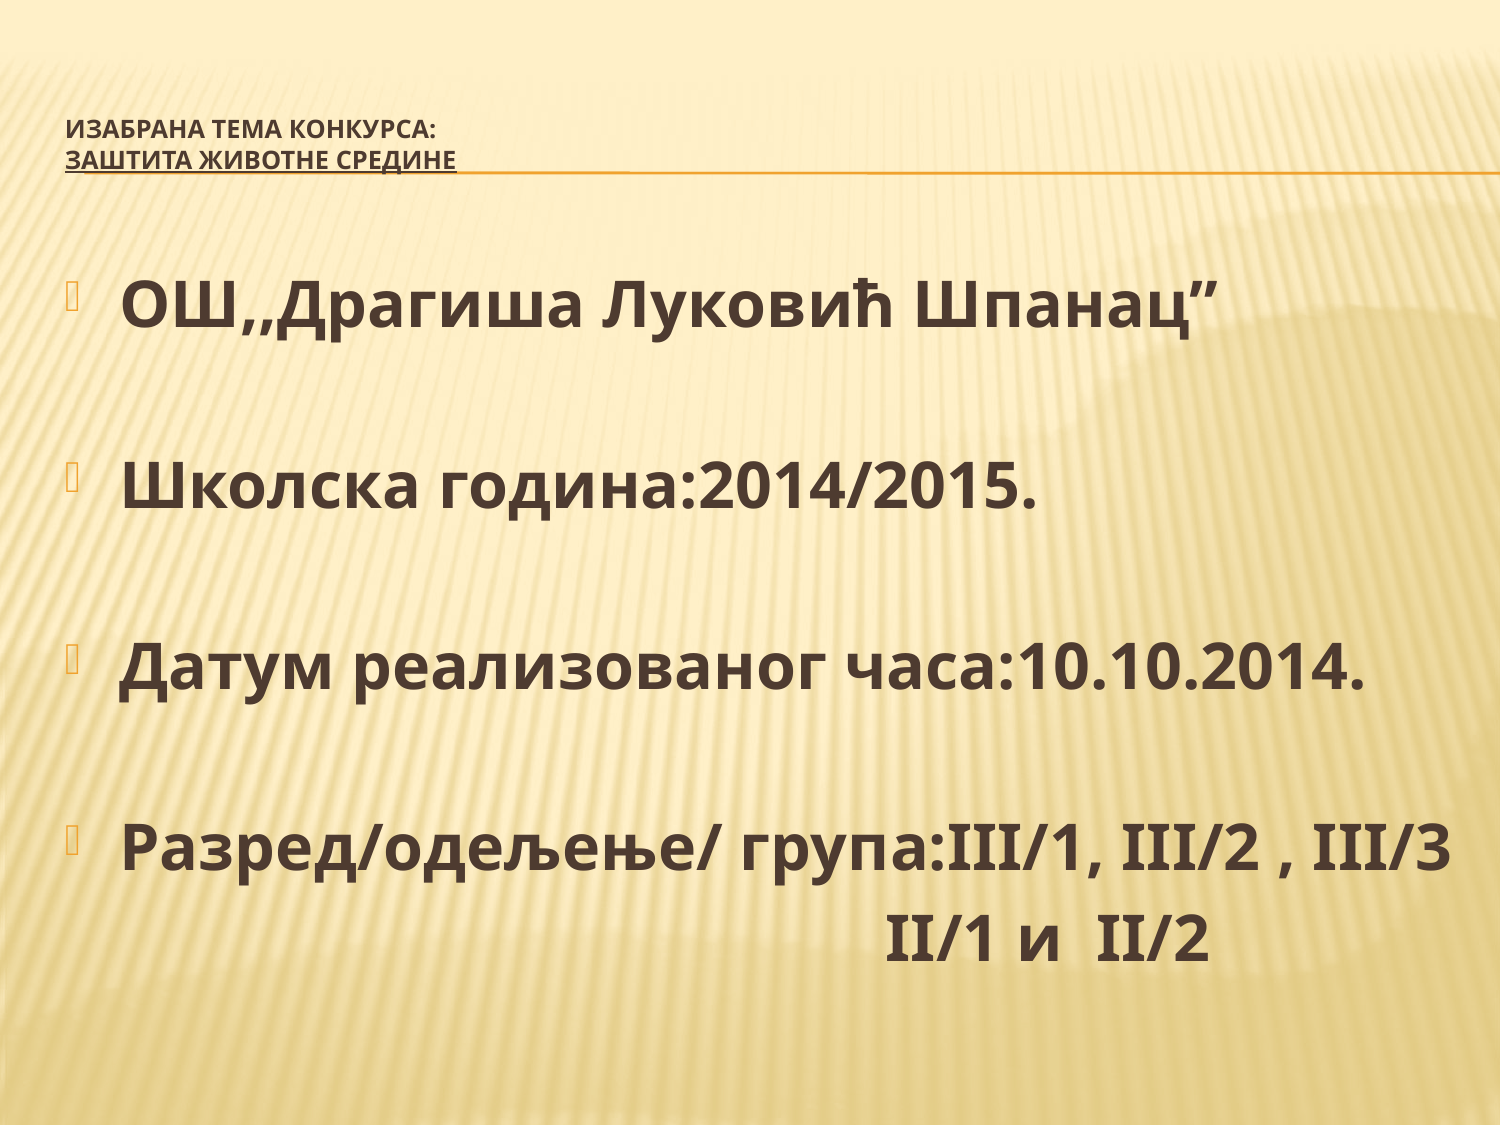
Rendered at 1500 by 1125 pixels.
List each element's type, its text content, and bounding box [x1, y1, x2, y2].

list ОШ,,Драгиша Луковић Шпанац” Школска година:2014/2015. Датум реализованог часа:10.10.2014. Разред/одељење/ група:III/1, III/2 , III/3 II/1 и II/2 [50, 254, 1475, 998]
title ИЗАБРАНА ТЕМА КОНКУРСА: ЗАШТИТА ЖИВОТНЕ СРЕДИНЕ [50, 75, 1475, 213]
